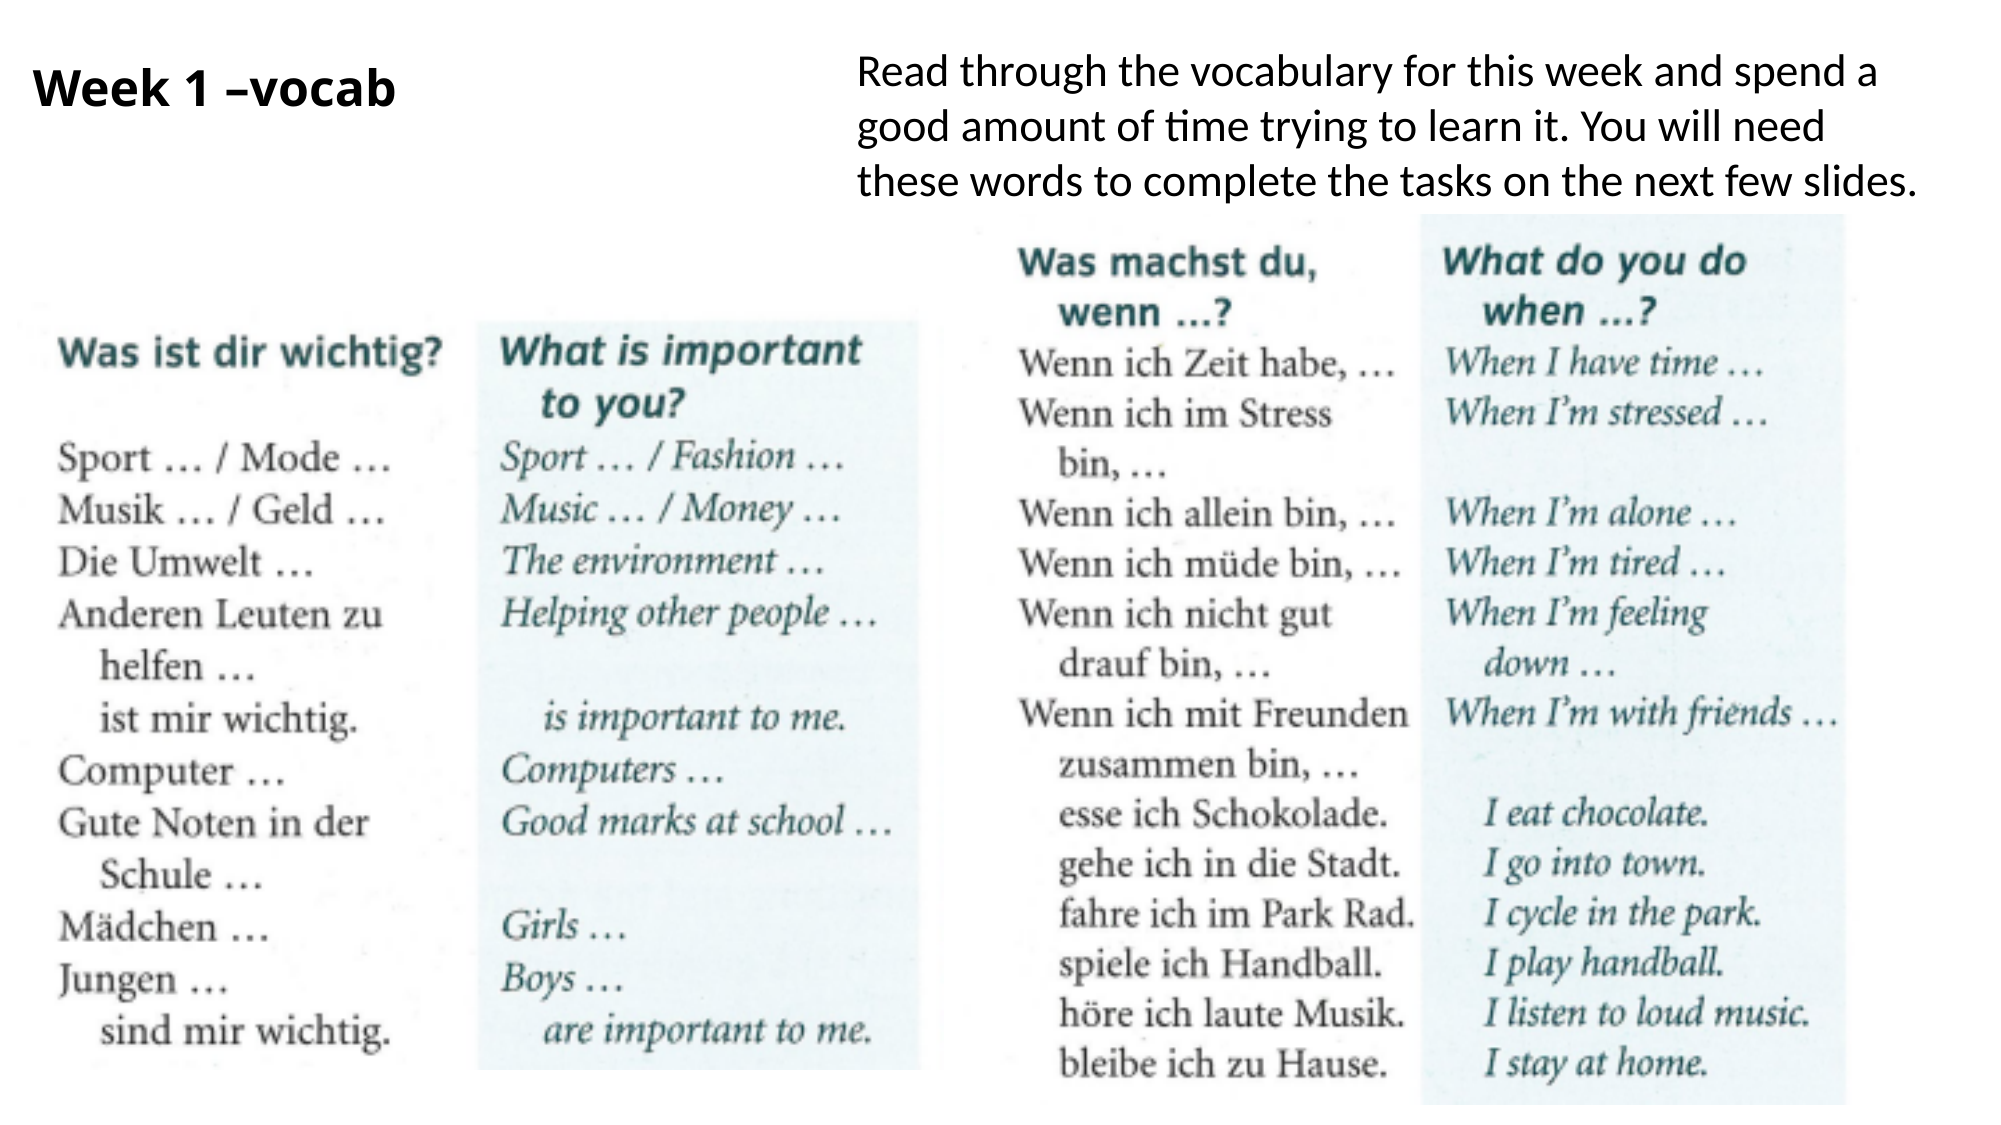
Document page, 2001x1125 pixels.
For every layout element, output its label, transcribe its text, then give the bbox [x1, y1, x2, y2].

picture [17, 302, 944, 1070]
text_box Read through the vocabulary for this week and spend a good amount of time trying to learn it. You will need these words to complete the tasks on the next few slides. [842, 33, 1950, 213]
text_box Week 1 –vocab [17, 38, 605, 143]
picture [962, 214, 1860, 1105]
